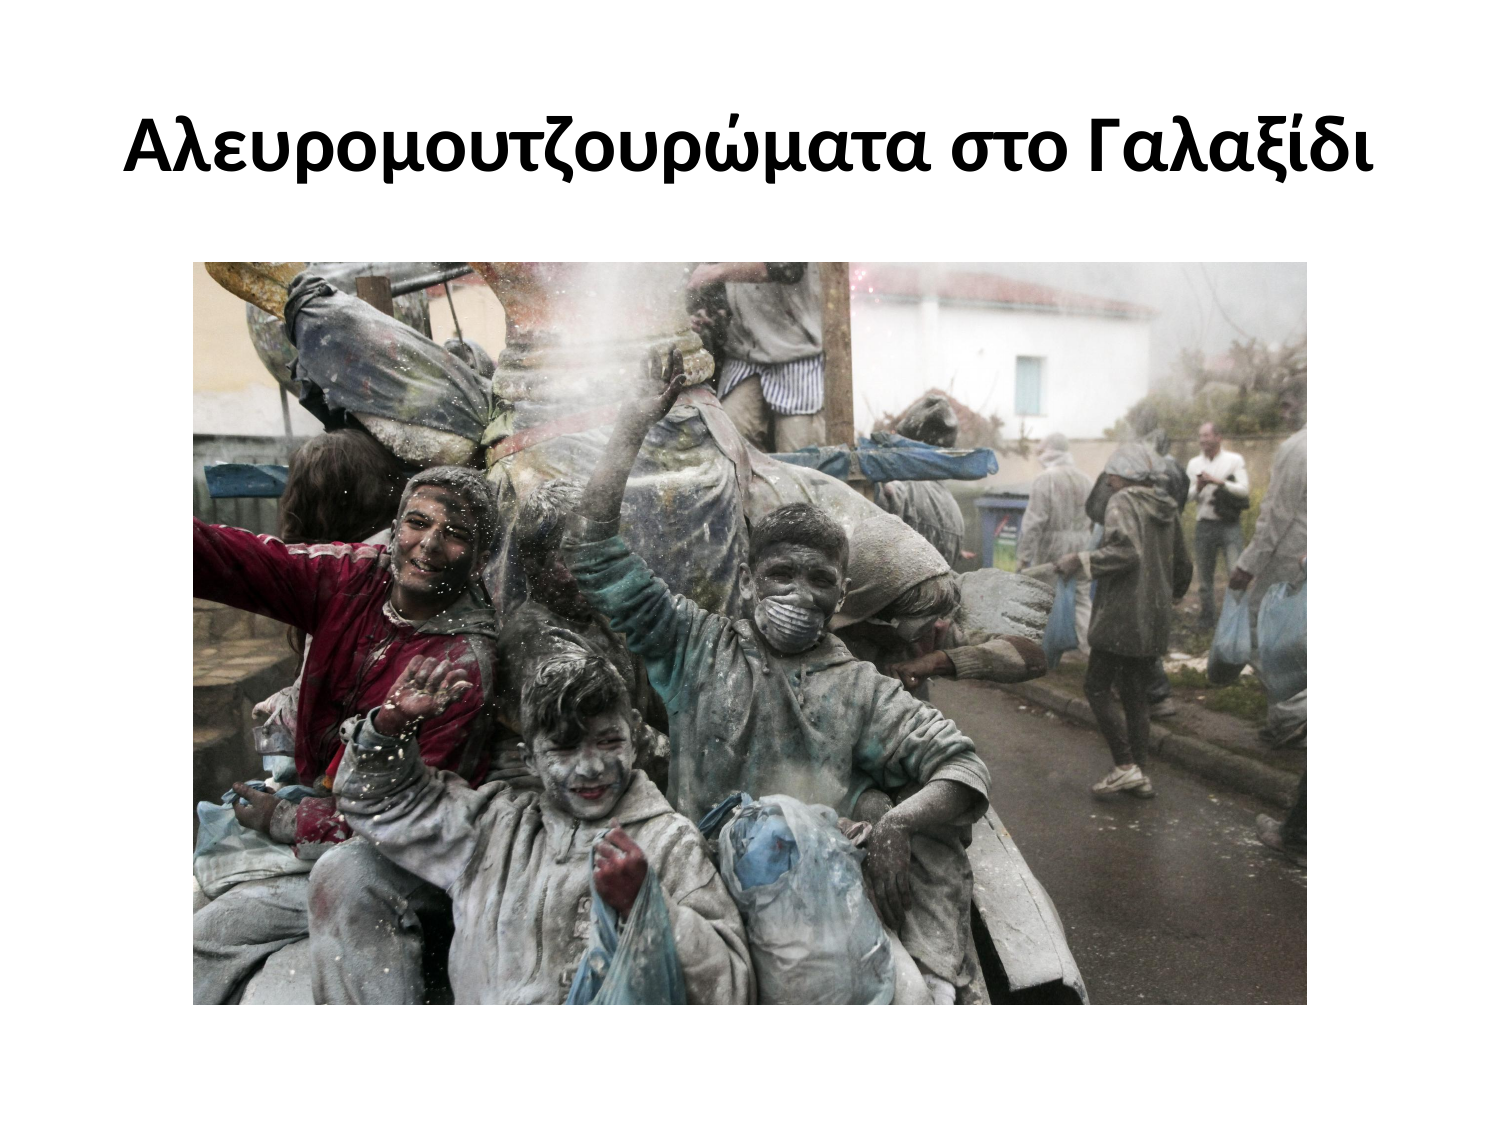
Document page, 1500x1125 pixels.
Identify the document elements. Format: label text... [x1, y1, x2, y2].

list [192, 262, 1307, 1006]
title Αλευρομουτζουρώματα στο Γαλαξίδι [75, 45, 1425, 233]
